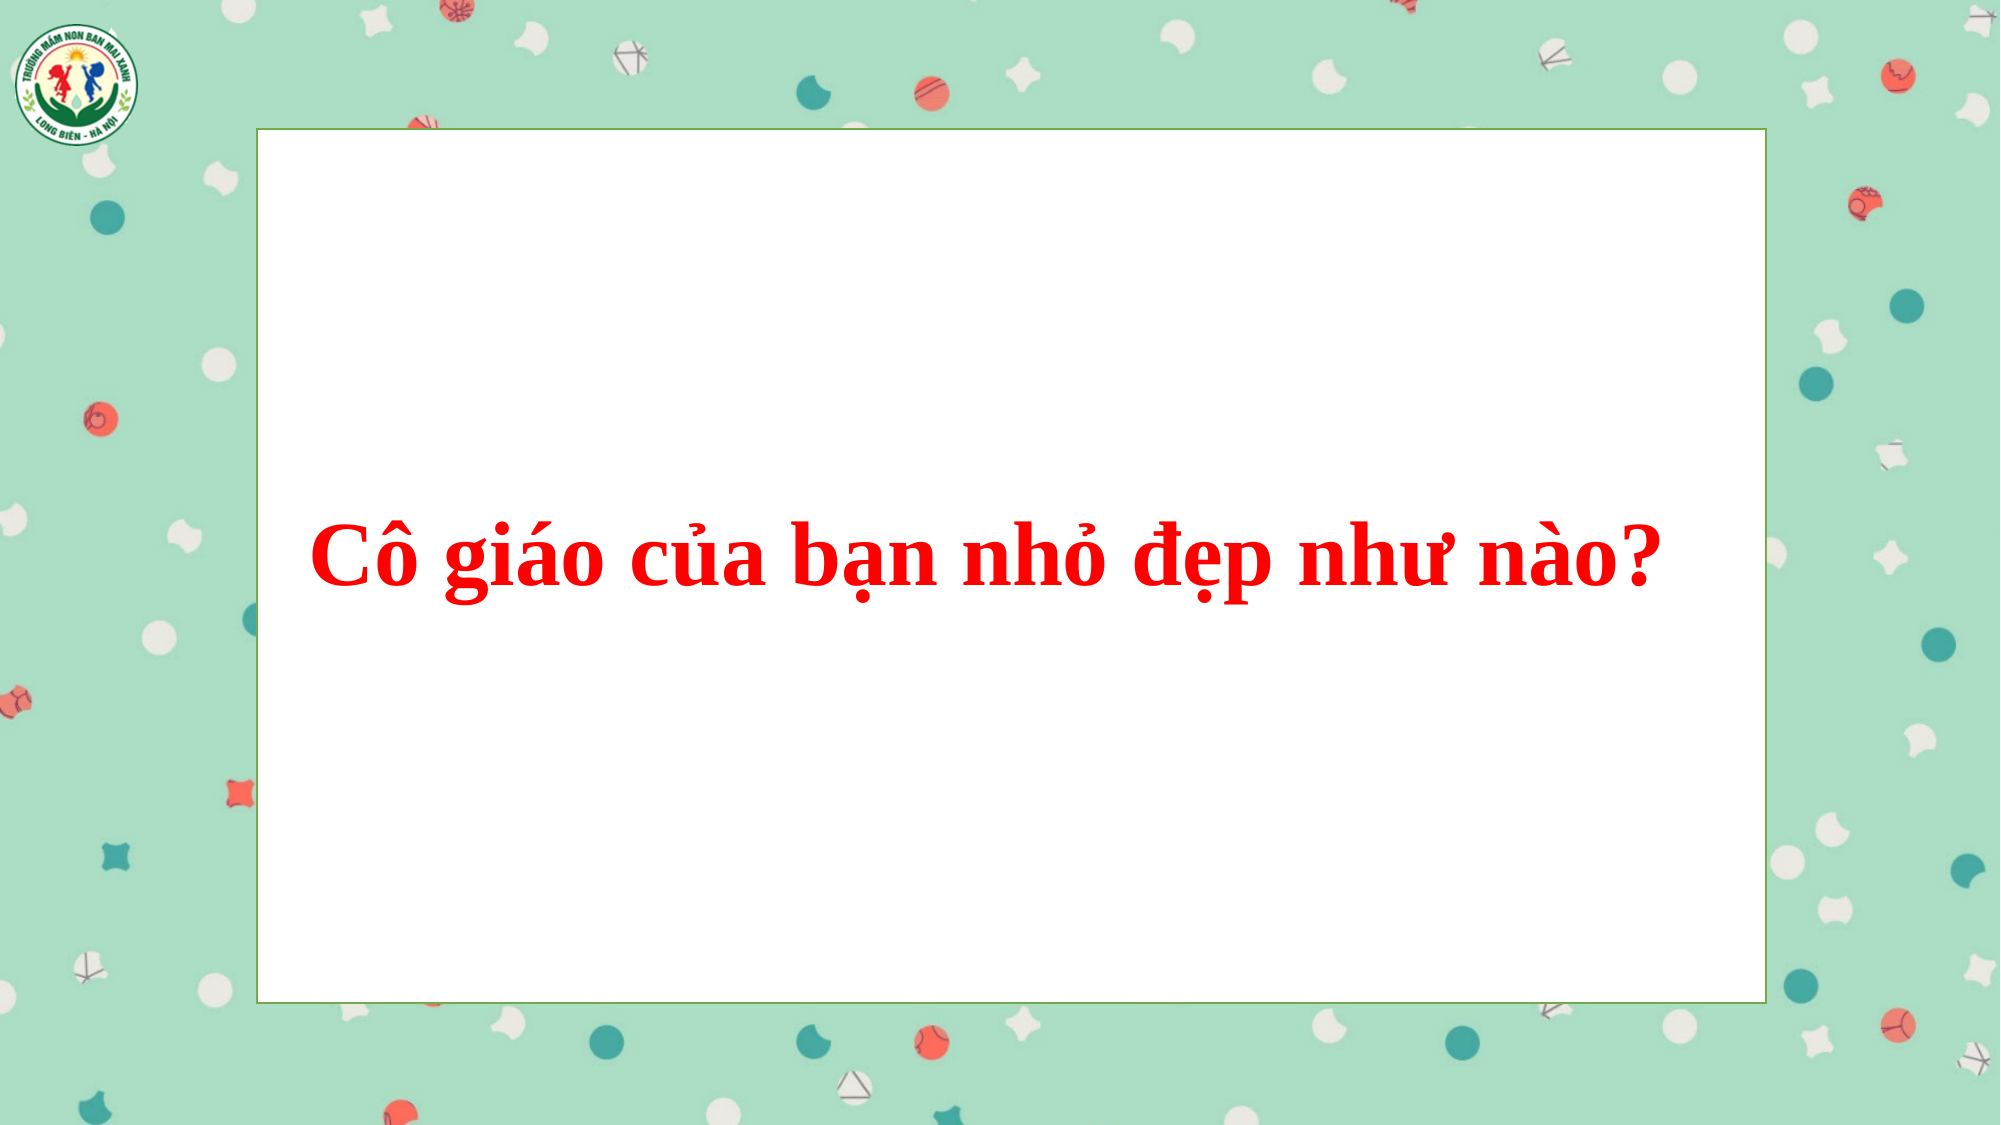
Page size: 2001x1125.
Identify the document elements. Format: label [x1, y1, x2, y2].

list [0, 0, 2000, 1125]
picture [15, 24, 138, 146]
